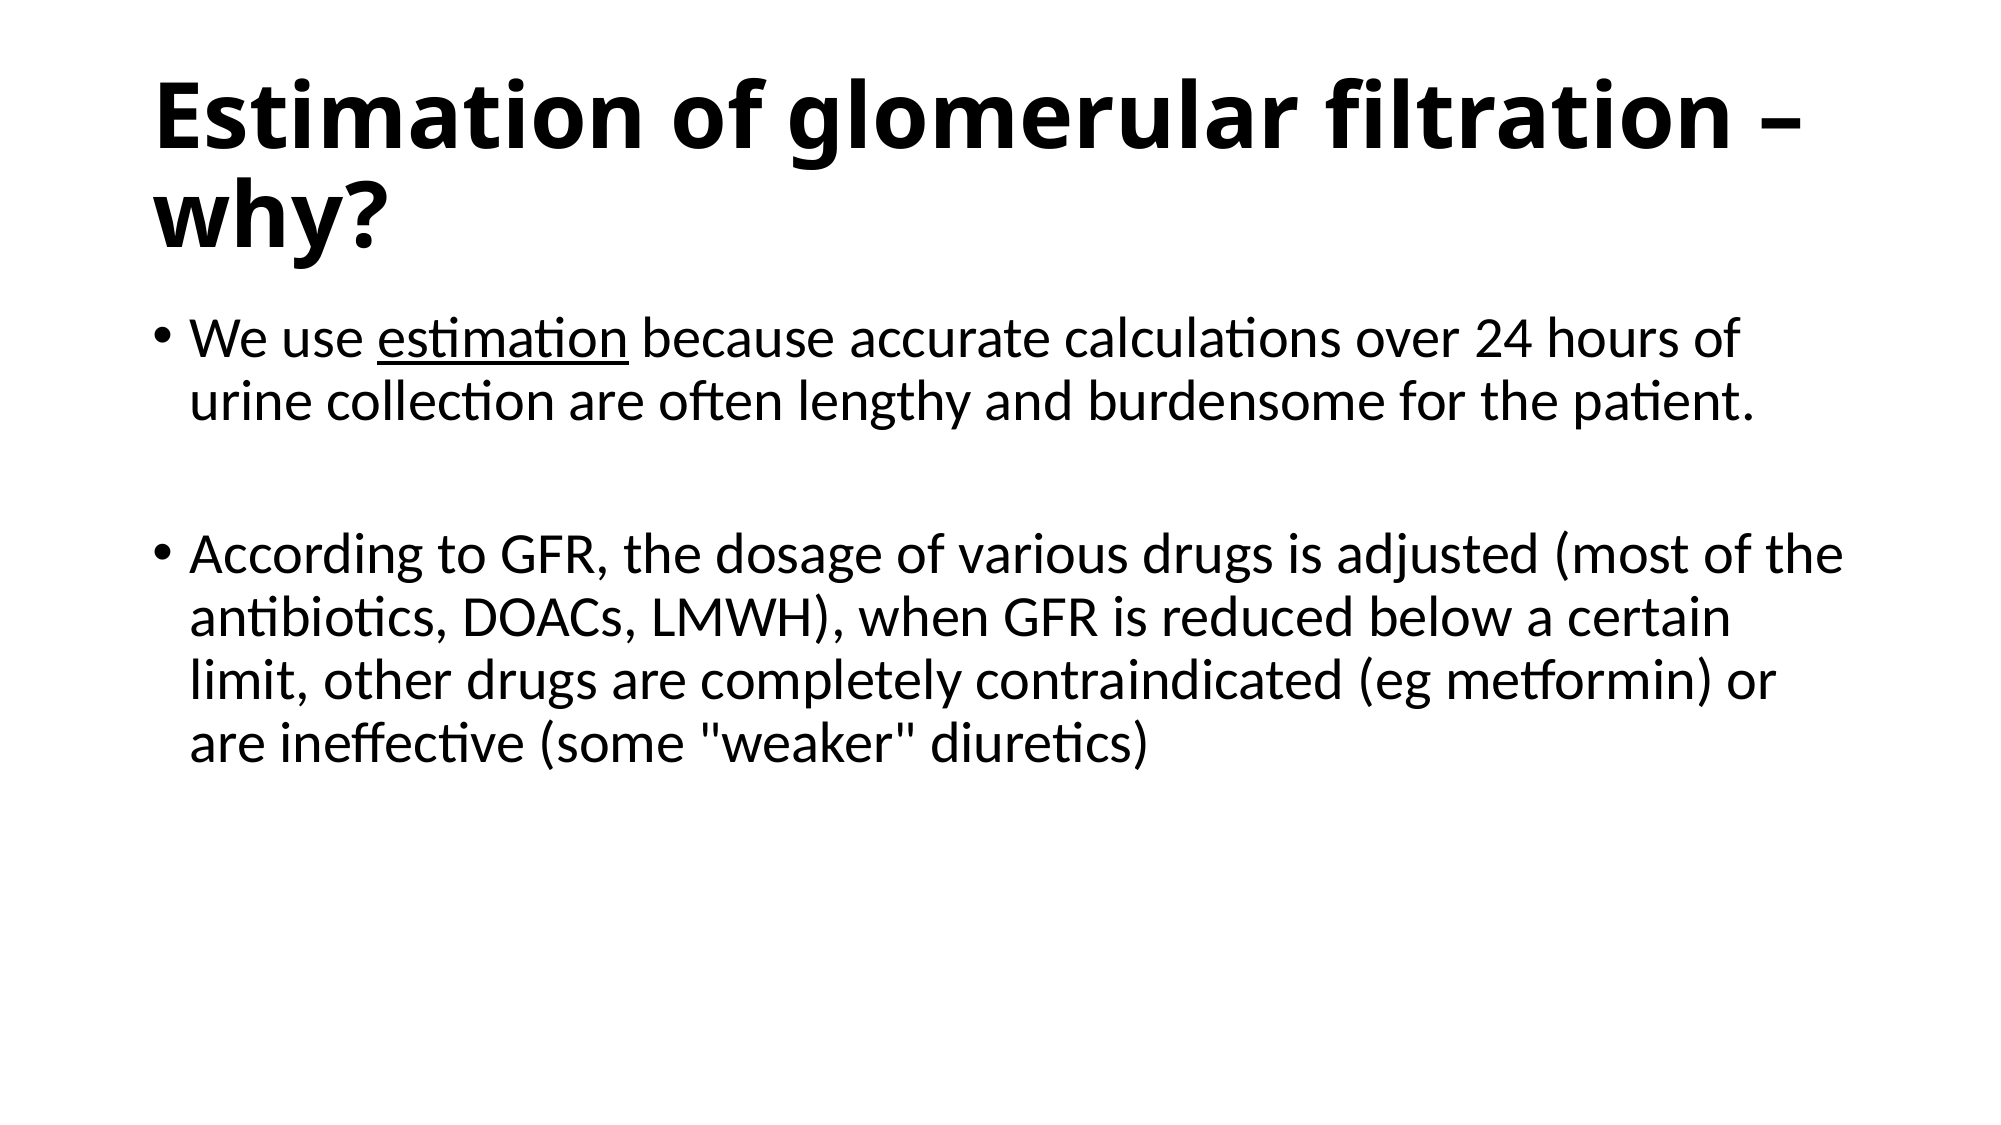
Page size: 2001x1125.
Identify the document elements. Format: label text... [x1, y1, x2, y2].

list We use estimation because accurate calculations over 24 hours of urine collection are often lengthy and burdensome for the patient. According to GFR, the dosage of various drugs is adjusted (most of the antibiotics, DOACs, LMWH), when GFR is reduced below a certain limit, other drugs are completely contraindicated (eg metformin) or are ineffective (some "weaker" diuretics) [137, 299, 1863, 1014]
title Estimation of glomerular filtration – why? [137, 59, 1863, 278]
